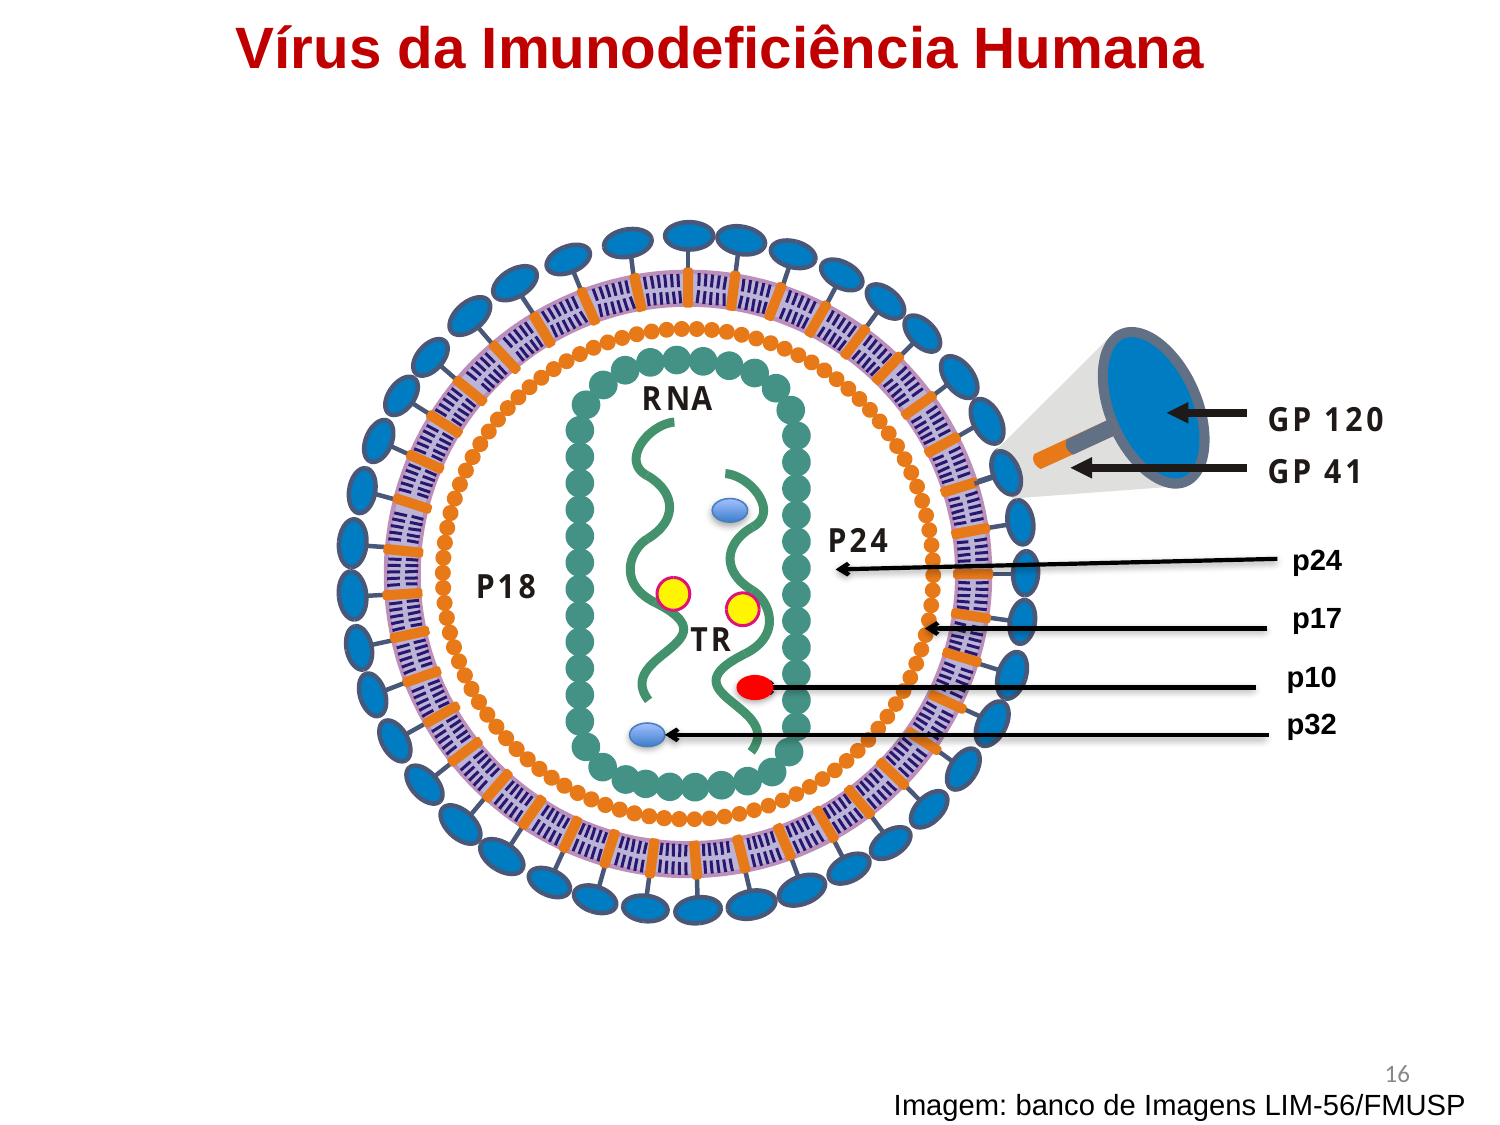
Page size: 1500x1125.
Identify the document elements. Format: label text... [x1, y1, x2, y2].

text_box p17 [1277, 591, 1358, 642]
text_box Vírus da Imunodeficiência Humana [0, 2, 1440, 88]
picture [336, 219, 1387, 926]
text_box Imagem: banco de Imagens LIM-56/FMUSP [878, 1078, 1482, 1125]
text_box p32 [1271, 701, 1352, 748]
text_box p24 [1277, 533, 1358, 584]
text_box p10 [1271, 650, 1352, 701]
slide_number 16 [1074, 1042, 1425, 1078]
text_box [835, 564, 1273, 570]
